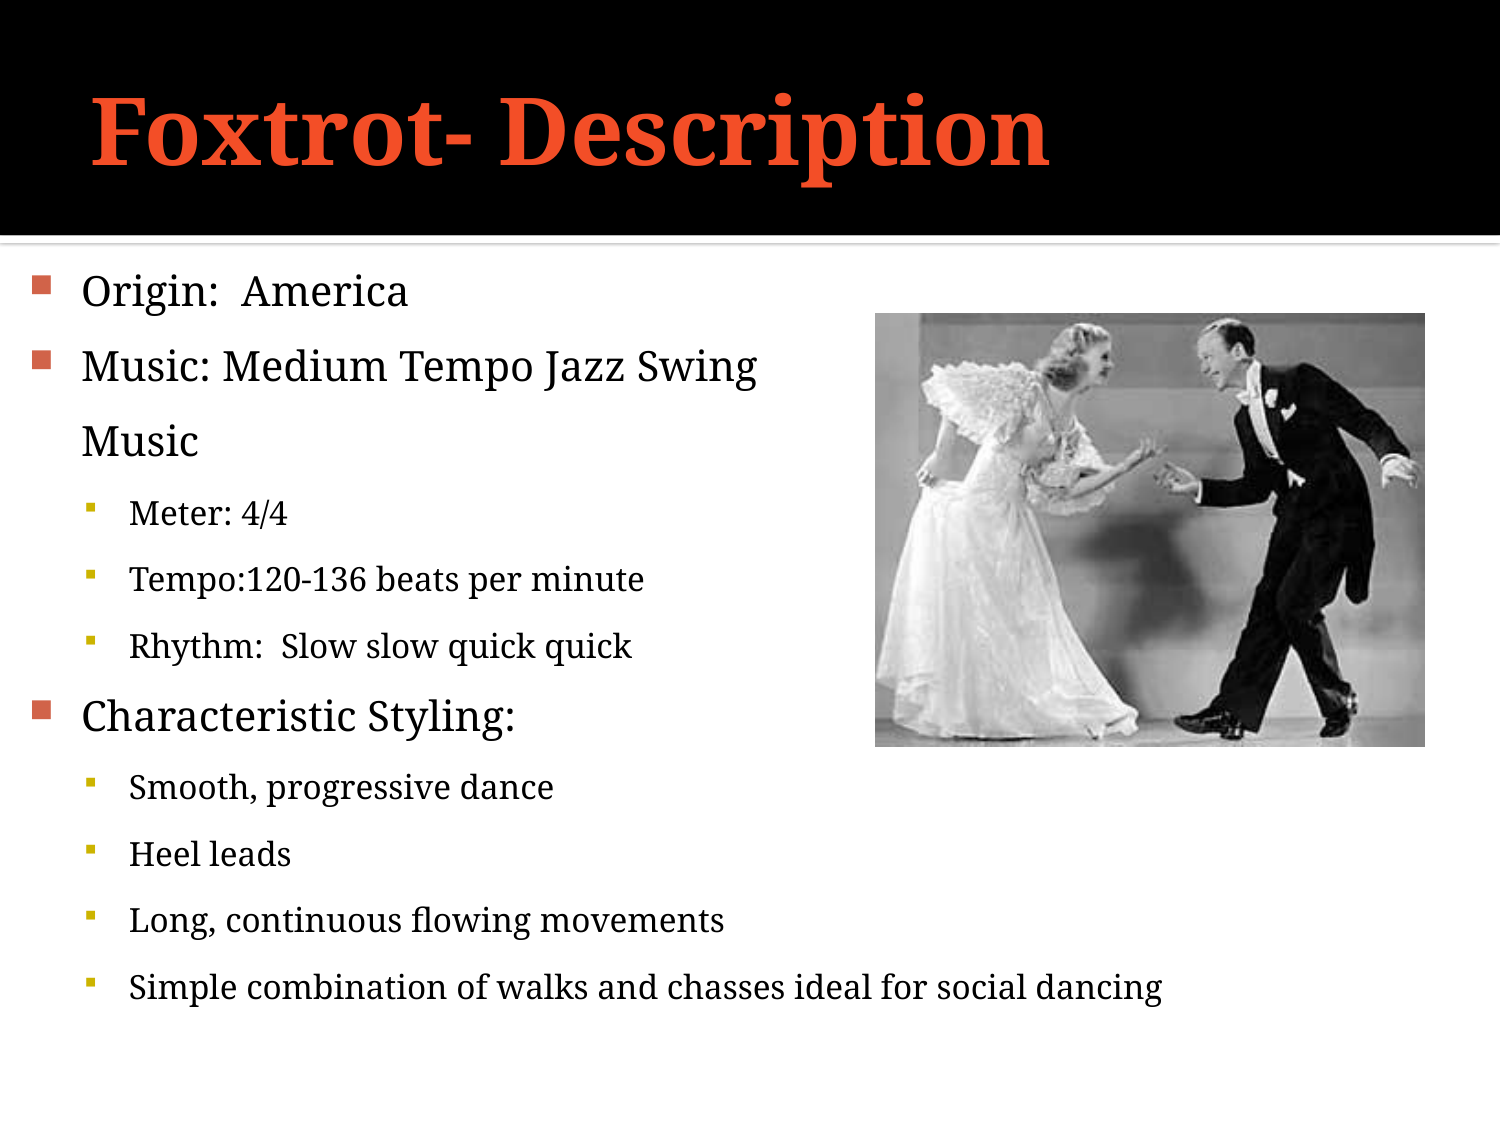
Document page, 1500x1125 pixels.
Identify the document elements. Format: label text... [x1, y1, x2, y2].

picture [874, 313, 1425, 747]
text_box [25, 0, 495, 193]
list Origin: America Music: Medium Tempo Jazz Swing Music Meter: 4/4 Tempo:120-136 beats per minute Rhythm: Slow slow quick quick Characteristic Styling: Smooth, progressive dance Heel leads Long, continuous flowing movements Simple combination of walks and chasses ideal for social dancing [0, 224, 1463, 975]
title Foxtrot- Description [75, 24, 1425, 224]
